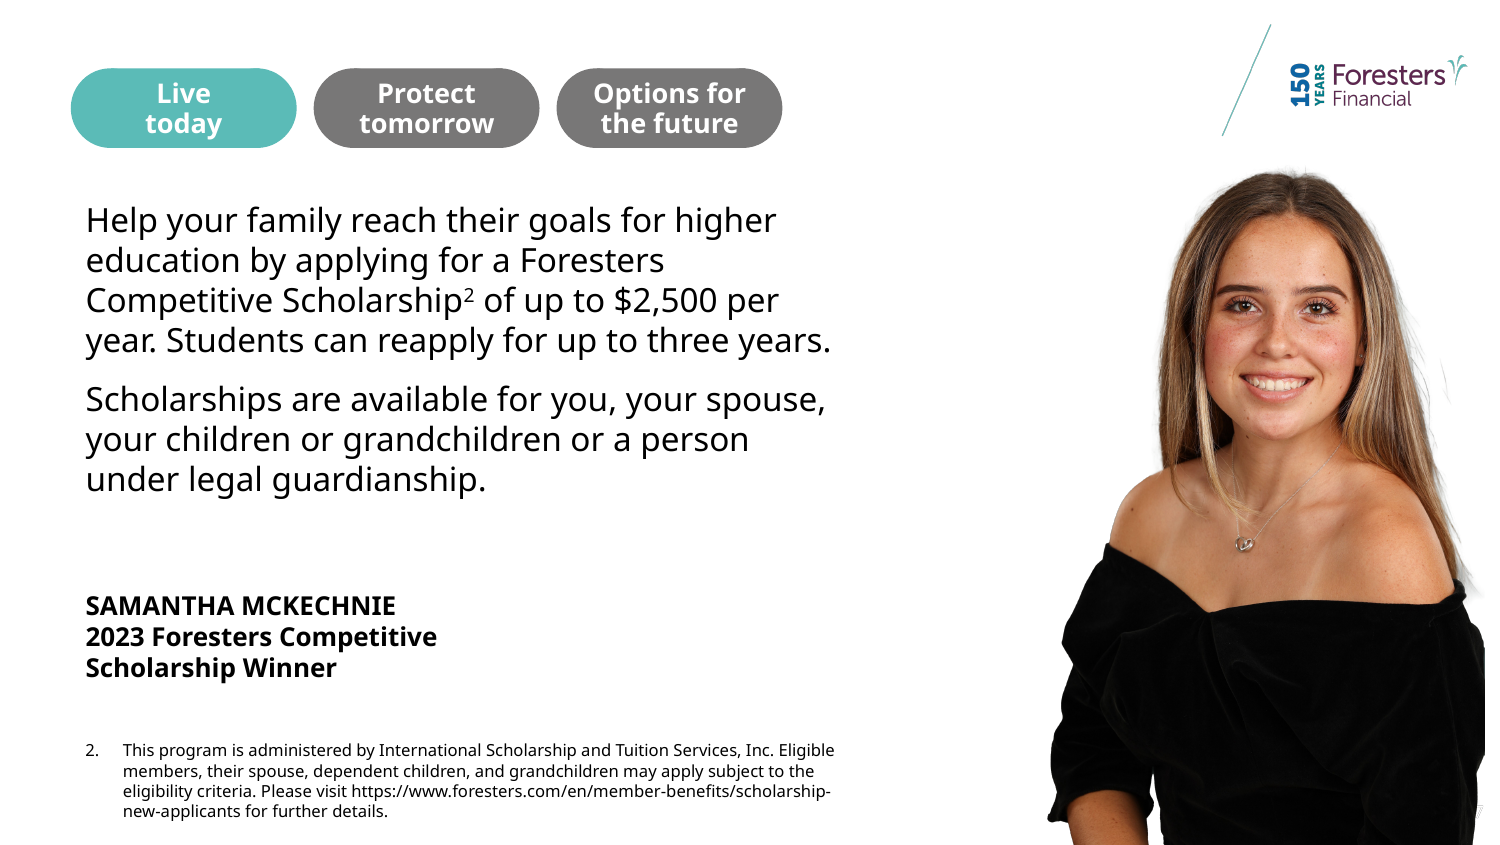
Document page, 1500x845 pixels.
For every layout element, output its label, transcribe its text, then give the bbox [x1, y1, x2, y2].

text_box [556, 68, 783, 149]
text_box This program is administered by International Scholarship and Tuition Services, Inc. Eligible members, their spouse, dependent children, and grandchildren may apply subject to the eligibility criteria. Please visit https://www.foresters.com/en/member-benefits/scholarship-new-applicants for further details. [70, 732, 867, 829]
text_box Samantha Mckechnie 2023 Foresters Competitive Scholarship Winner [70, 581, 818, 690]
picture [995, 0, 1500, 845]
text_box Help your family reach their goals for higher education by applying for a Foresters Competitive Scholarship2 of up to $2,500 per year. Students can reapply for up to three years. Scholarships are available for you, your spouse, your children or grandchildren or a person under legal guardianship. [70, 192, 851, 627]
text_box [70, 68, 297, 149]
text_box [313, 68, 540, 149]
